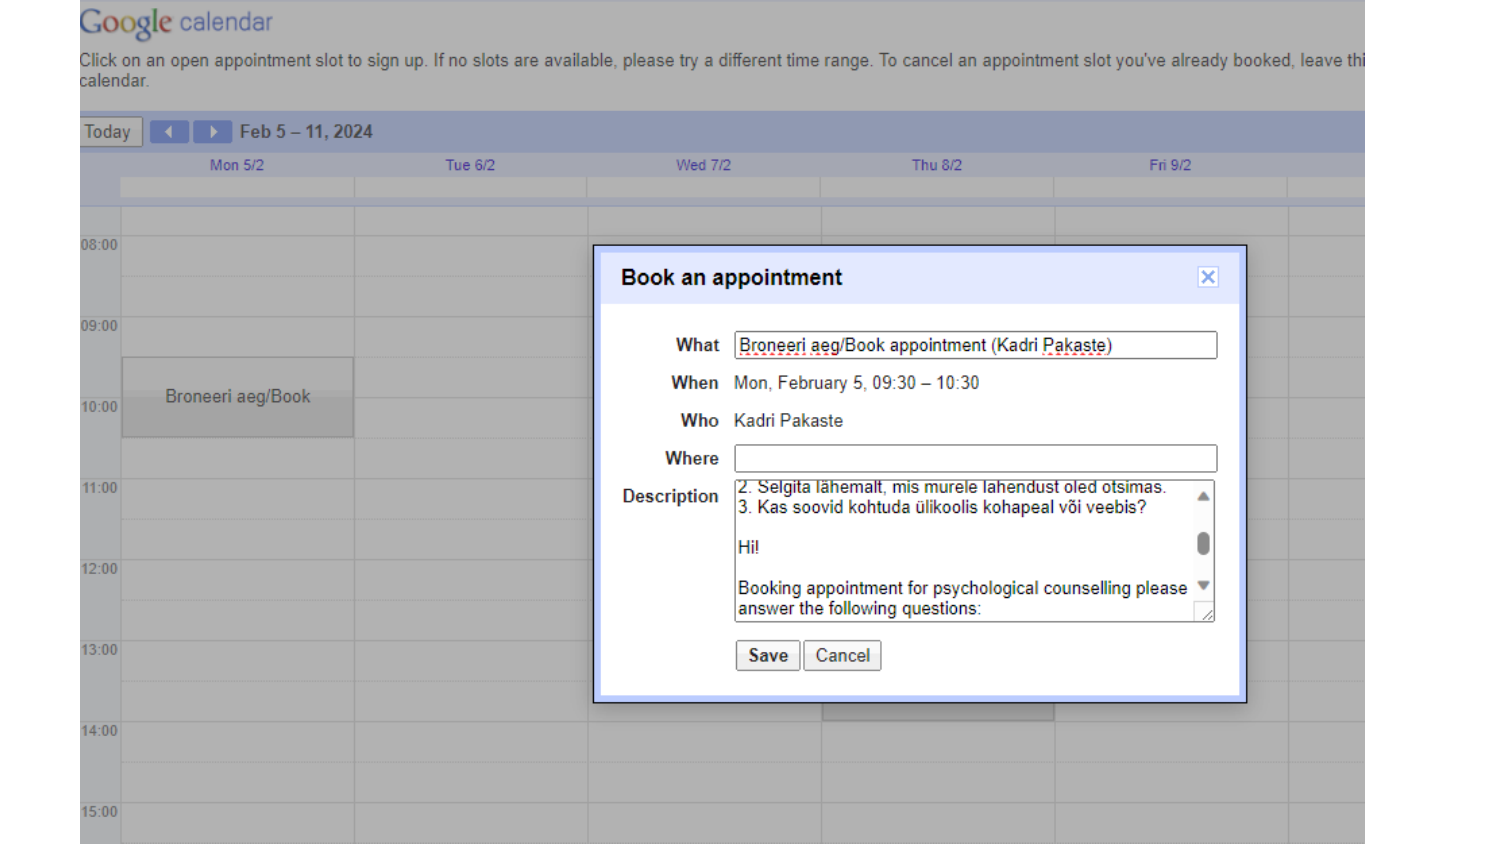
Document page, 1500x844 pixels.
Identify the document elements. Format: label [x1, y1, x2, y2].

picture [80, 0, 1365, 844]
